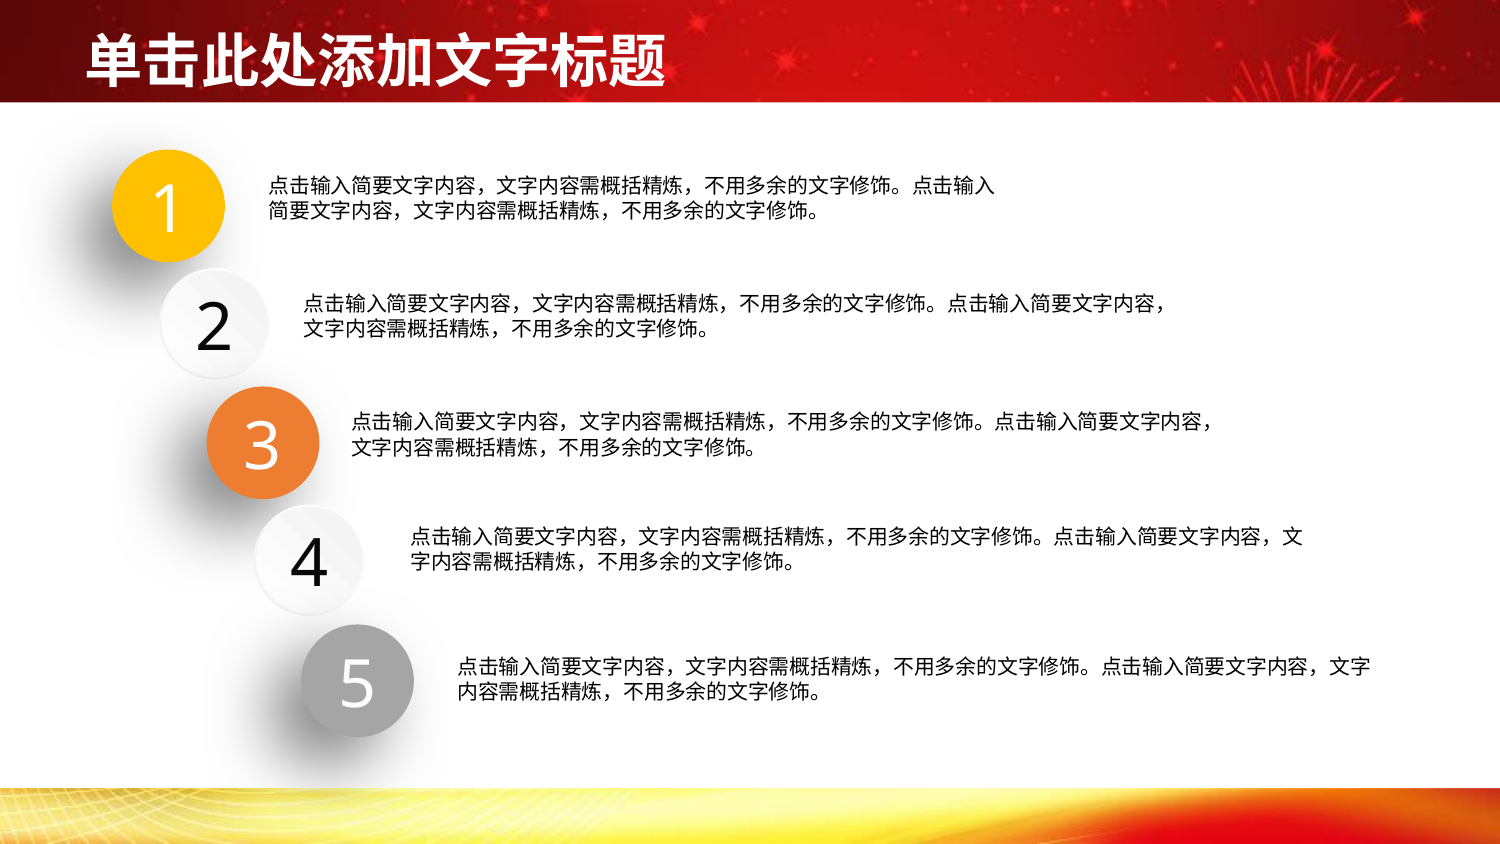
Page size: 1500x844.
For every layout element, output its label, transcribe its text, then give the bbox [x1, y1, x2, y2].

text_box 点击输入简要文字内容，文字内容需概括精炼，不用多余的文字修饰。点击输入简要文字内容，文字内容需概括精炼，不用多余的文字修饰。 [253, 165, 1022, 231]
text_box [159, 268, 271, 380]
text_box 5 [300, 623, 415, 739]
text_box 3 [205, 385, 321, 501]
text_box 点击输入简要文字内容，文字内容需概括精炼，不用多余的文字修饰。点击输入简要文字内容，文字内容需概括精炼，不用多余的文字修饰。 [442, 646, 1400, 711]
text_box 1 [111, 148, 226, 264]
text_box 点击输入简要文字内容，文字内容需概括精炼，不用多余的文字修饰。点击输入简要文字内容，文字内容需概括精炼，不用多余的文字修饰。 [336, 401, 1247, 467]
text_box 点击输入简要文字内容，文字内容需概括精炼，不用多余的文字修饰。点击输入简要文字内容，文字内容需概括精炼，不用多余的文字修饰。 [289, 282, 1187, 348]
picture [0, 0, 1500, 102]
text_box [253, 504, 365, 616]
picture [0, 789, 1500, 844]
text_box 点击输入简要文字内容，文字内容需概括精炼，不用多余的文字修饰。点击输入简要文字内容，文字内容需概括精炼，不用多余的文字修饰。 [395, 516, 1329, 581]
